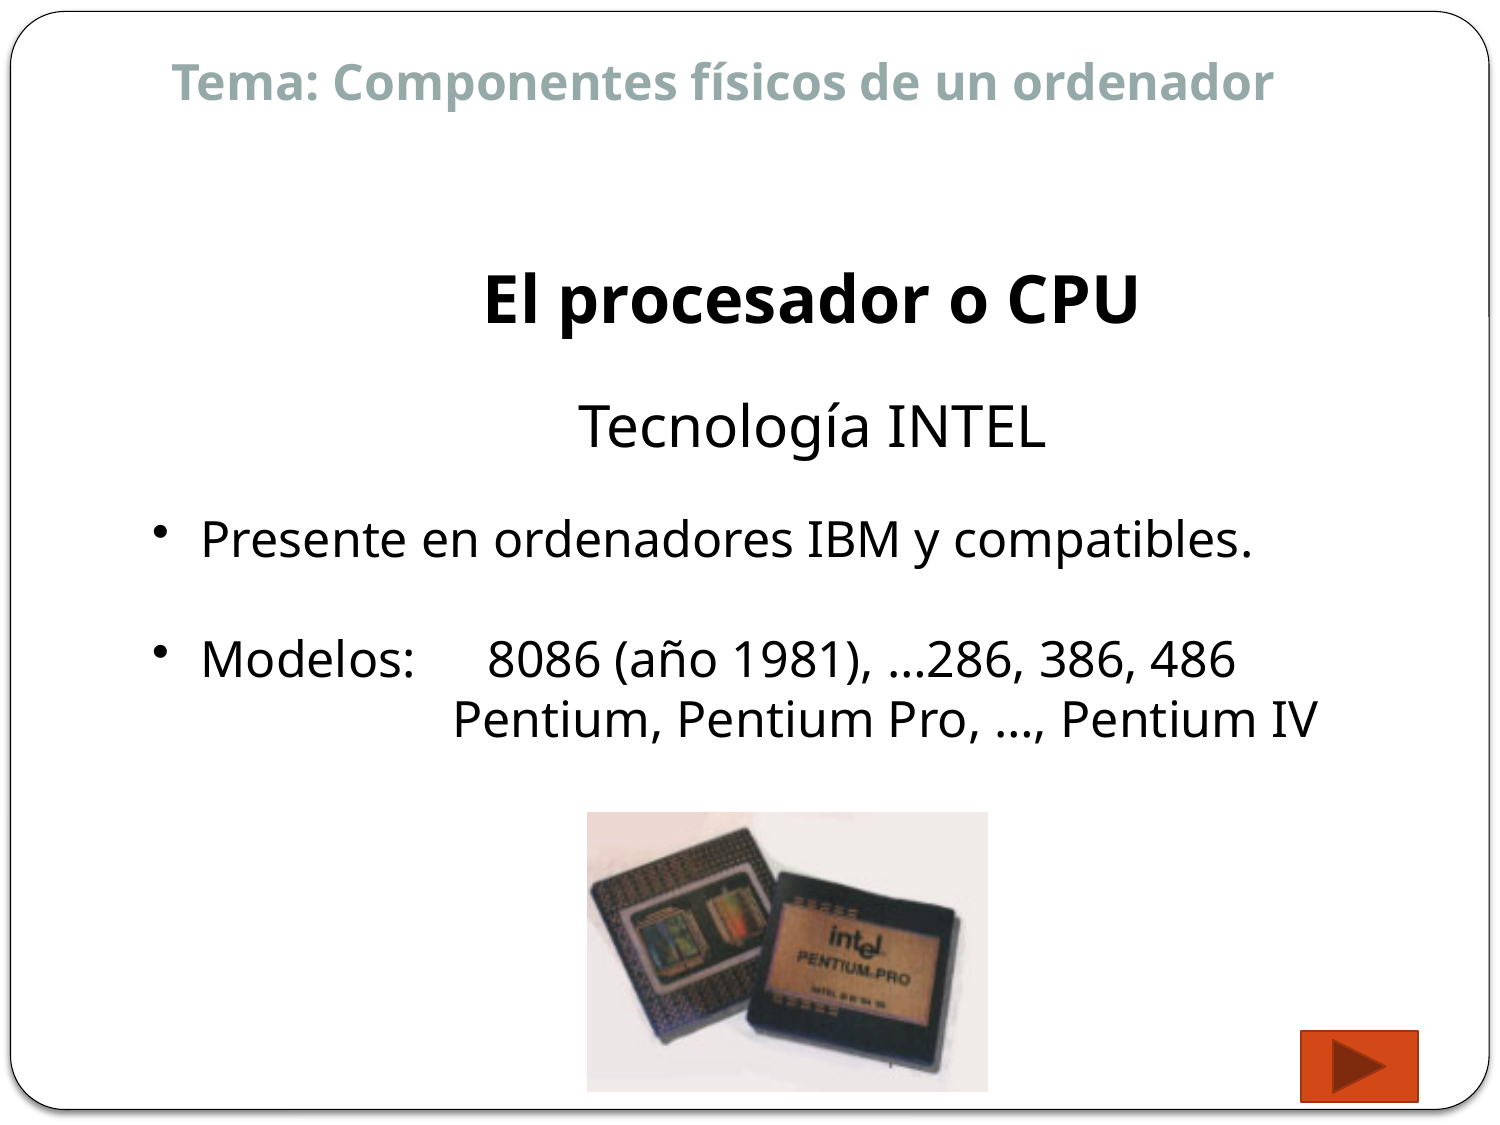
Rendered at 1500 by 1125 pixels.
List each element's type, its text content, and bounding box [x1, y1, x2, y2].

text_box Tema: Componentes físicos de un ordenador [156, 42, 1291, 118]
text_box [1300, 1030, 1419, 1103]
picture [587, 812, 988, 1092]
text_box Tecnología INTEL [150, 382, 1475, 467]
text_box El procesador o CPU [150, 249, 1475, 345]
text_box Presente en ordenadores IBM y compatibles. Modelos: 8086 (año 1981), …286, 386, 486 Pentium, Pentium Pro, …, Pentium IV [137, 499, 1500, 755]
